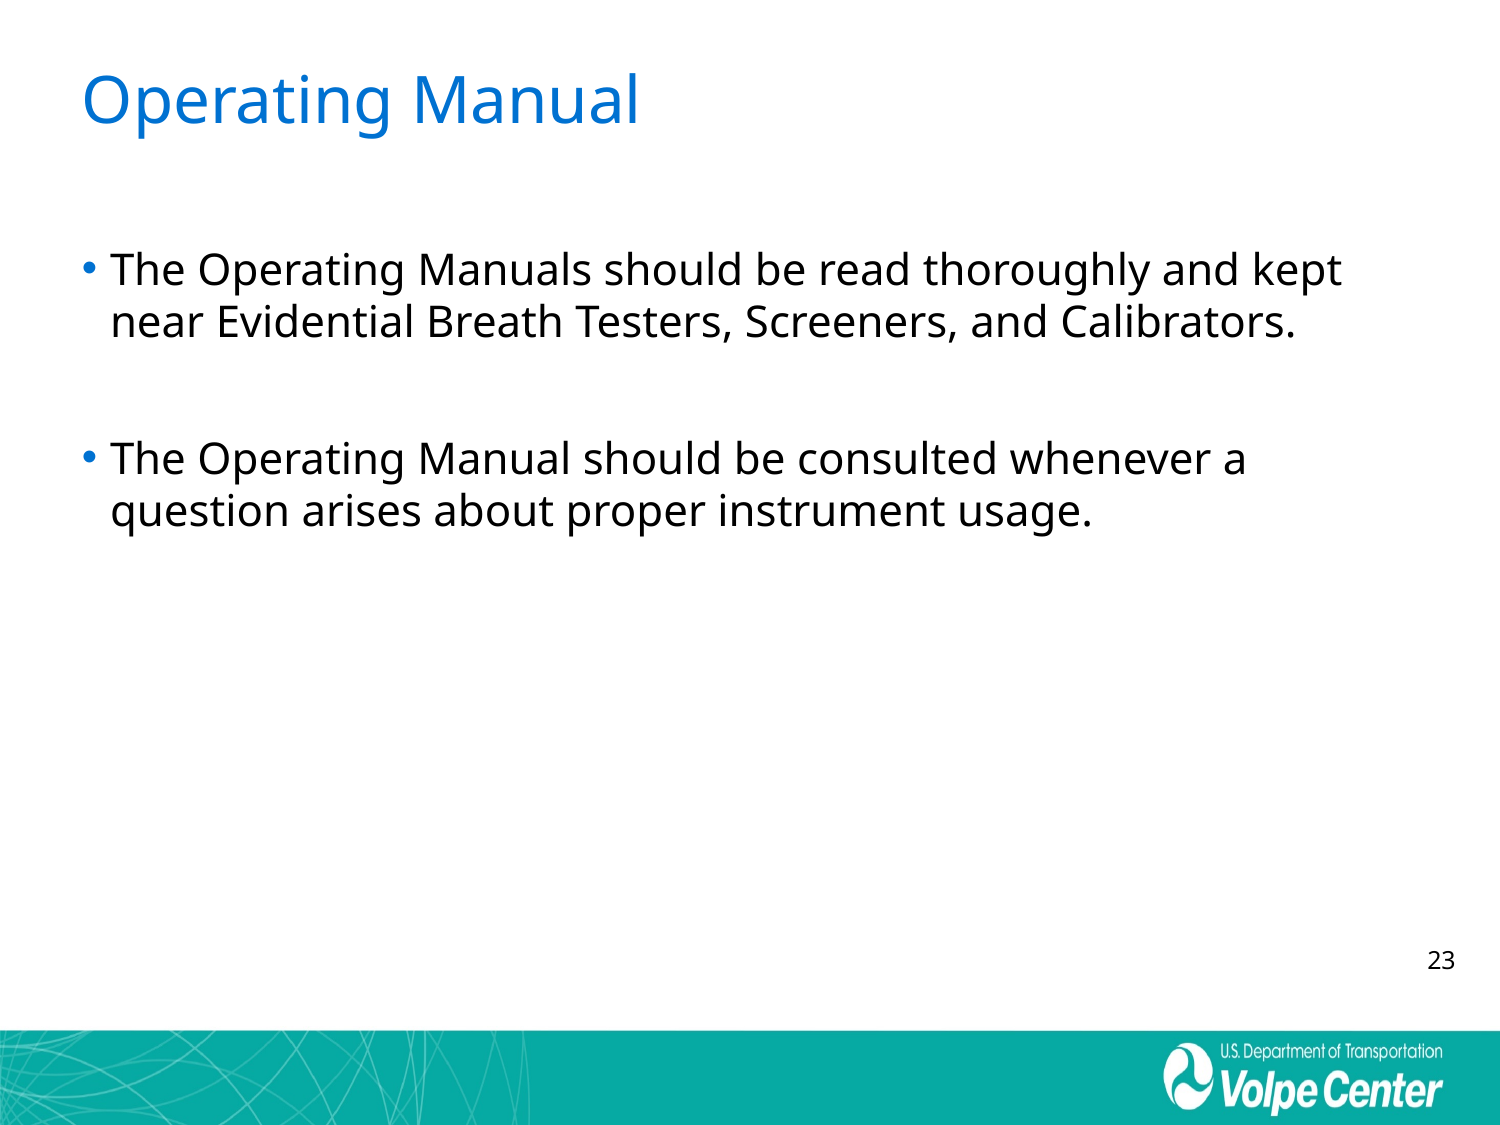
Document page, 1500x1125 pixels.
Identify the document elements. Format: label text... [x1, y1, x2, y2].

picture [0, 1026, 1500, 1125]
title Operating Manual [66, 59, 1433, 217]
list The Operating Manuals should be read thoroughly and kept near Evidential Breath Testers, Screeners, and Calibrators. The Operating Manual should be consulted whenever a question arises about proper instrument usage. [66, 234, 1433, 1014]
text_box 23 [1412, 937, 1496, 987]
